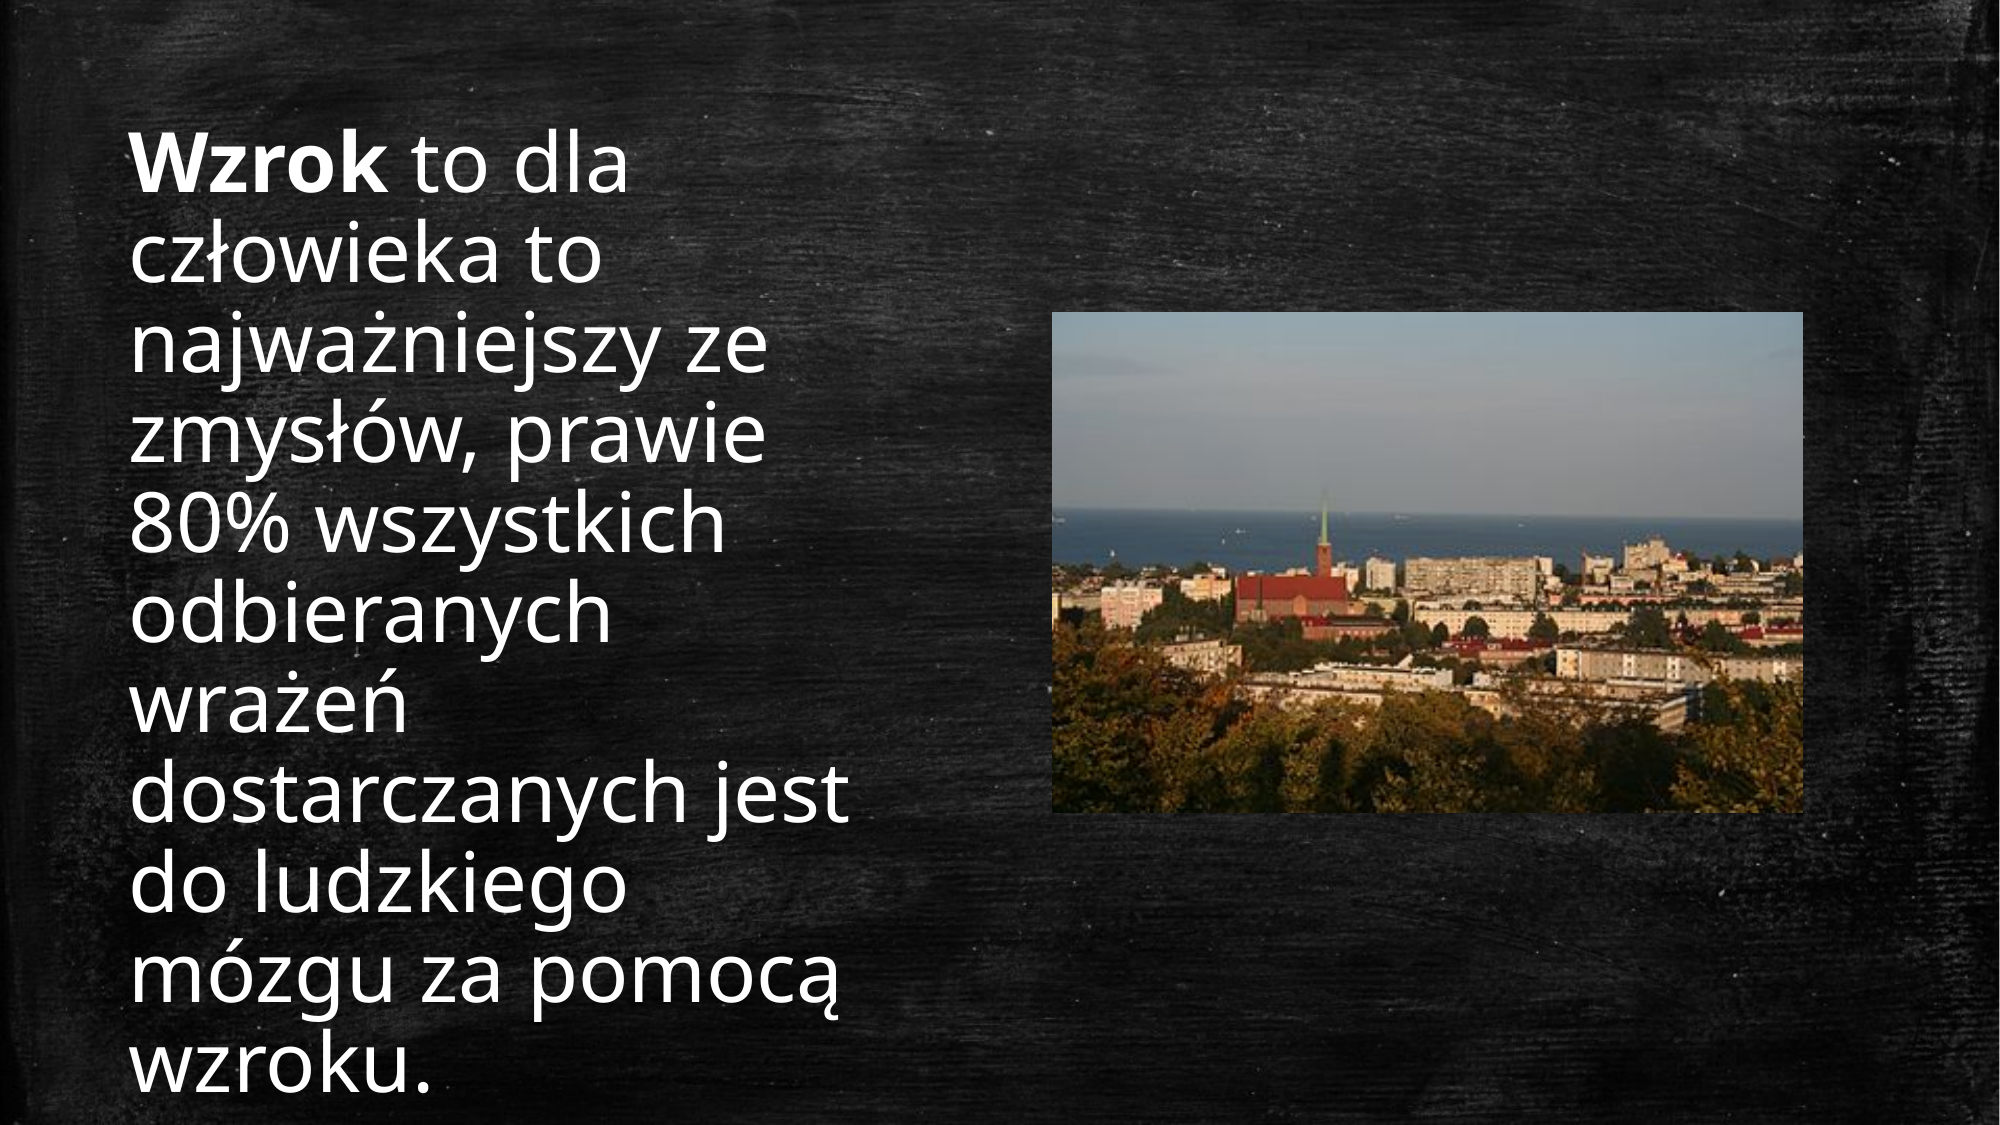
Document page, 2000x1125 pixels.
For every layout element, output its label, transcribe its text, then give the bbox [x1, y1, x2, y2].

picture [1052, 312, 1803, 813]
text_box Wzrok to dla człowieka to najważniejszy ze zmysłów, prawie 80% wszystkich odbieranych wrażeń dostarczanych jest do ludzkiego mózgu za pomocą wzroku. [113, 113, 906, 1118]
